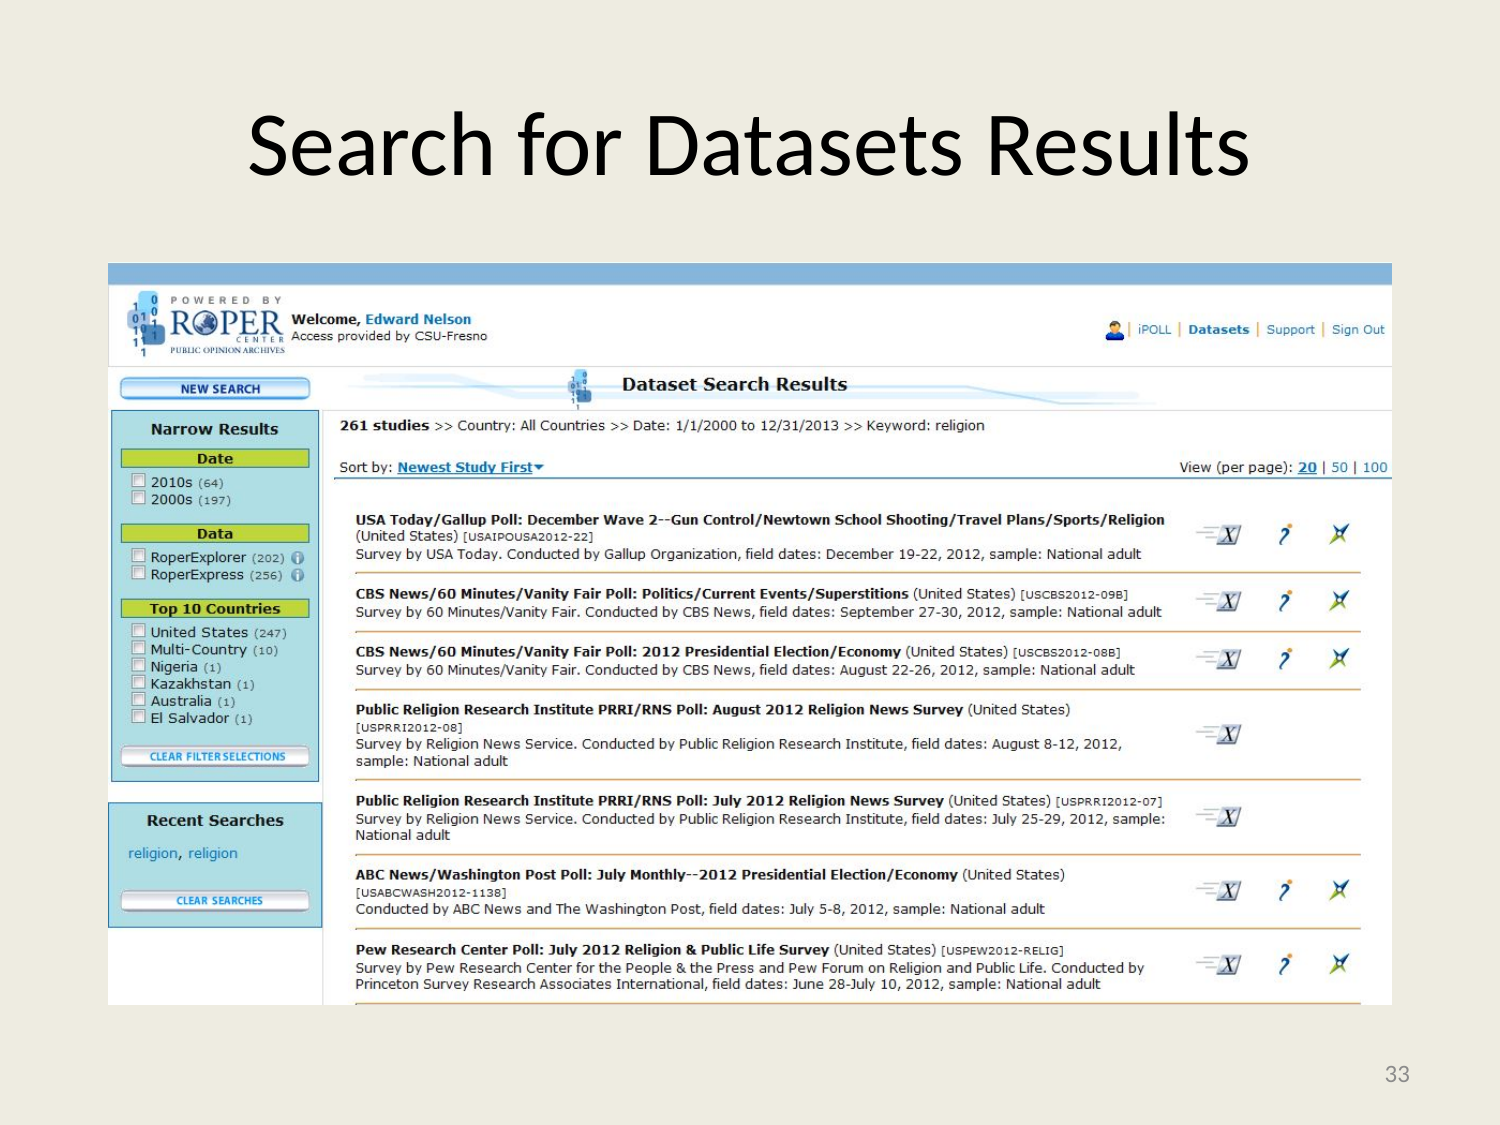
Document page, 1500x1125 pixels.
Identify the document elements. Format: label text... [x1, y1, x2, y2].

title Search for Datasets Results [75, 45, 1425, 233]
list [107, 262, 1392, 1006]
slide_number 33 [1074, 1042, 1425, 1103]
